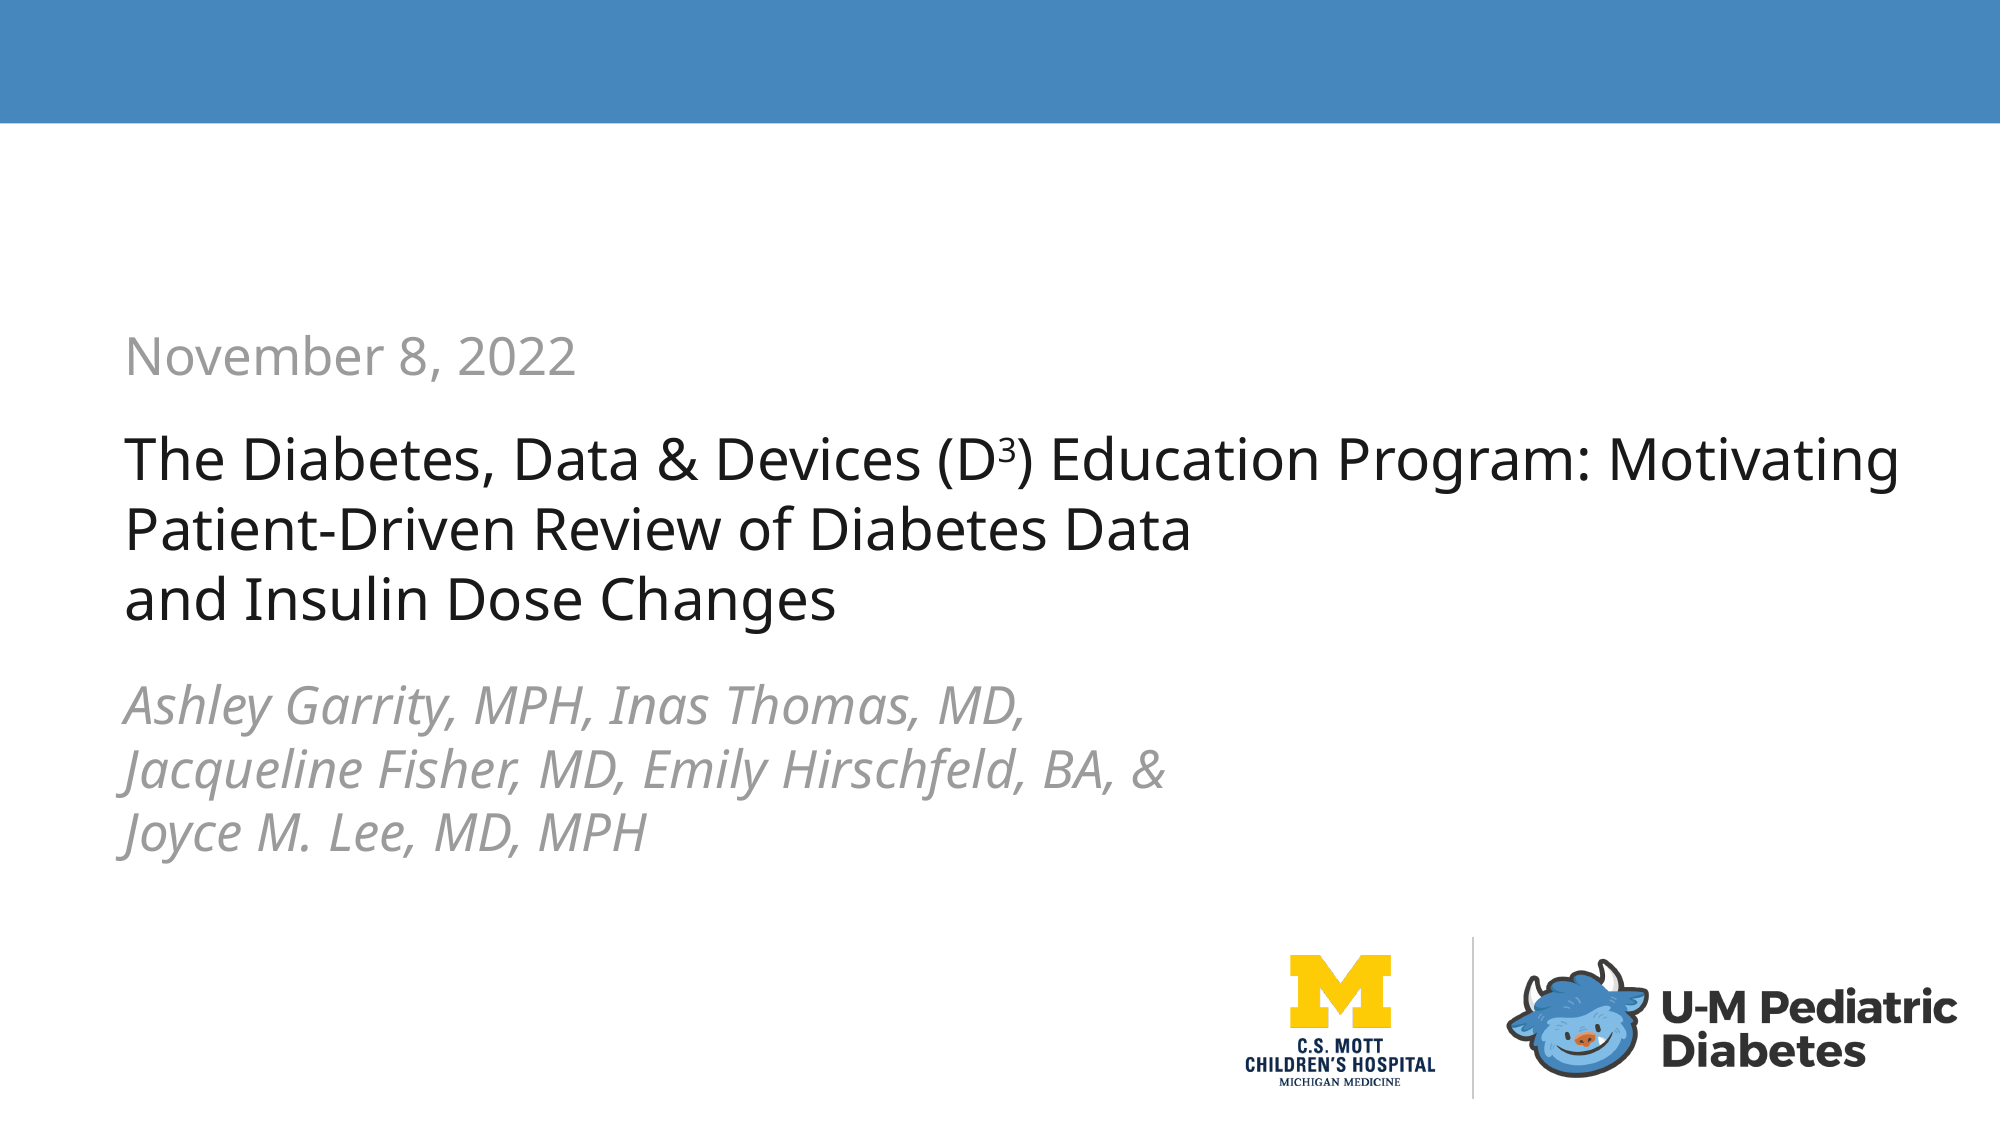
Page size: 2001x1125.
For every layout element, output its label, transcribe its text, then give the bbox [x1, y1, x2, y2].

text_box November 8, 2022 [104, 302, 733, 386]
picture [1225, 925, 2000, 1104]
text_box Ashley Garrity, MPH, Inas Thomas, MD, Jacqueline Fisher, MD, Emily Hirschfeld, BA, & Joyce M. Lee, MD, MPH [104, 651, 1280, 736]
text_box The Diabetes, Data & Devices (D3) Education Program: Motivating Patient-Driven Review of Diabetes Data and Insulin Dose Changes [104, 402, 1937, 652]
text_box [0, 0, 2000, 124]
